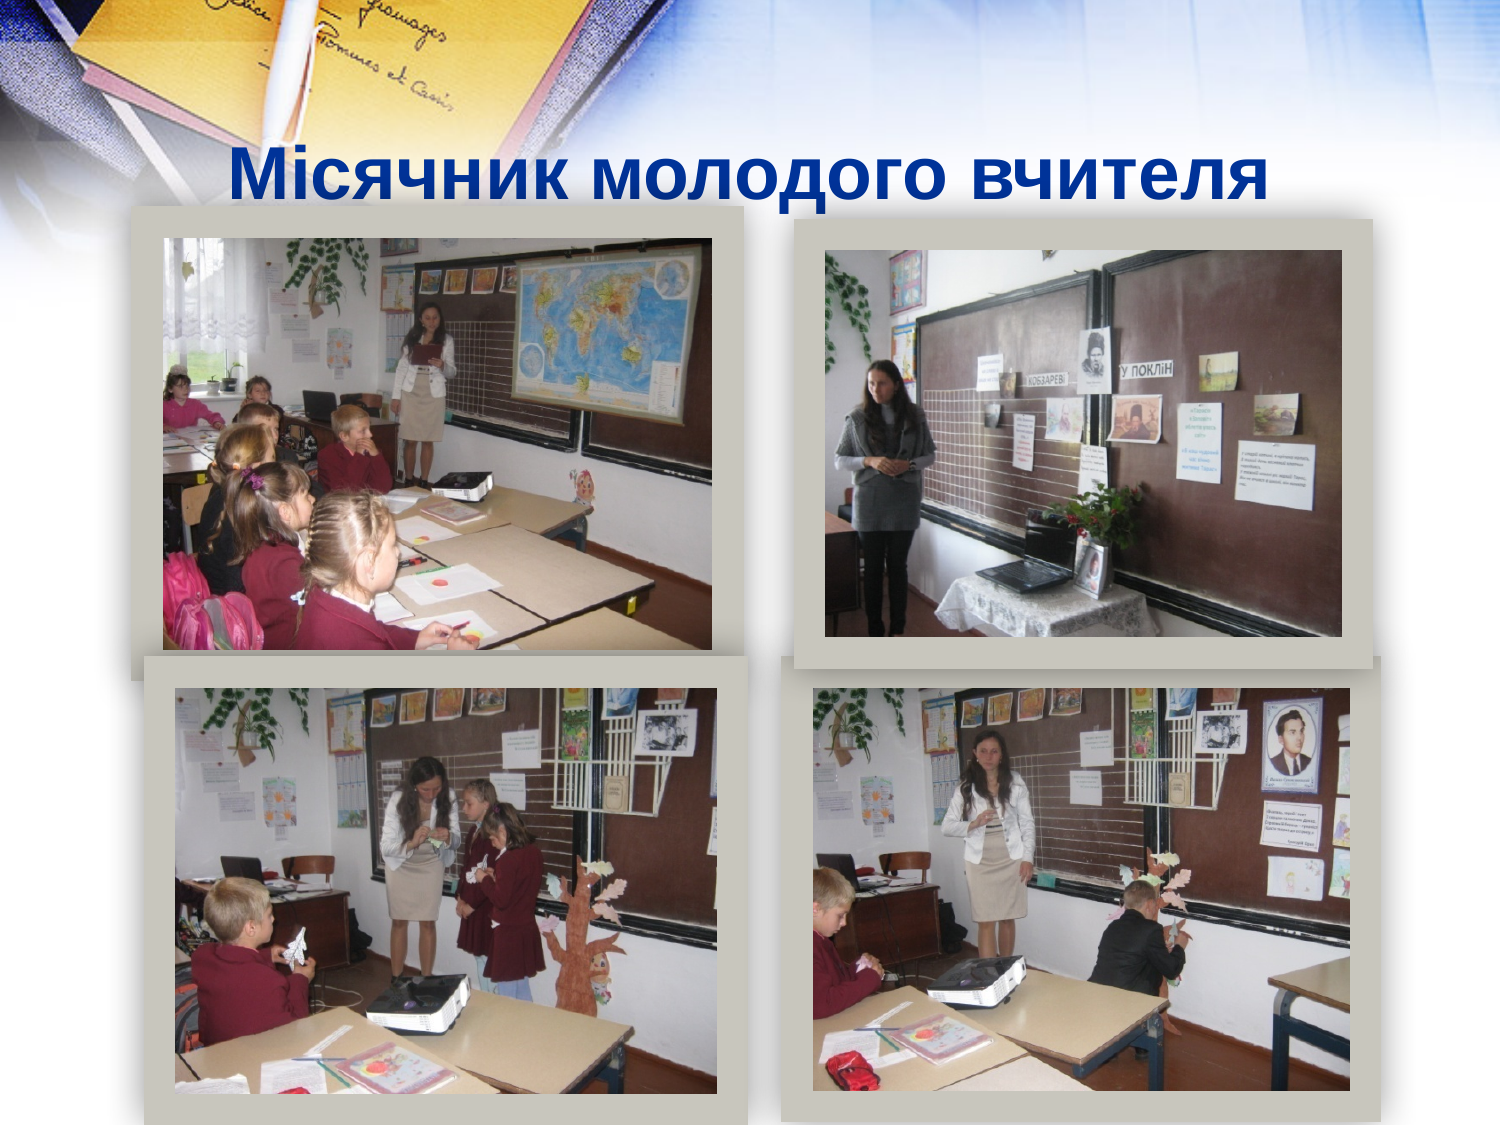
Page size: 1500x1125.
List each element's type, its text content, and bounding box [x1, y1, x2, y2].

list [812, 687, 1351, 1091]
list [824, 249, 1342, 638]
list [174, 687, 717, 1094]
picture [0, 0, 1500, 1125]
title Місячник молодого вчителя [112, 49, 1388, 212]
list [162, 237, 713, 651]
